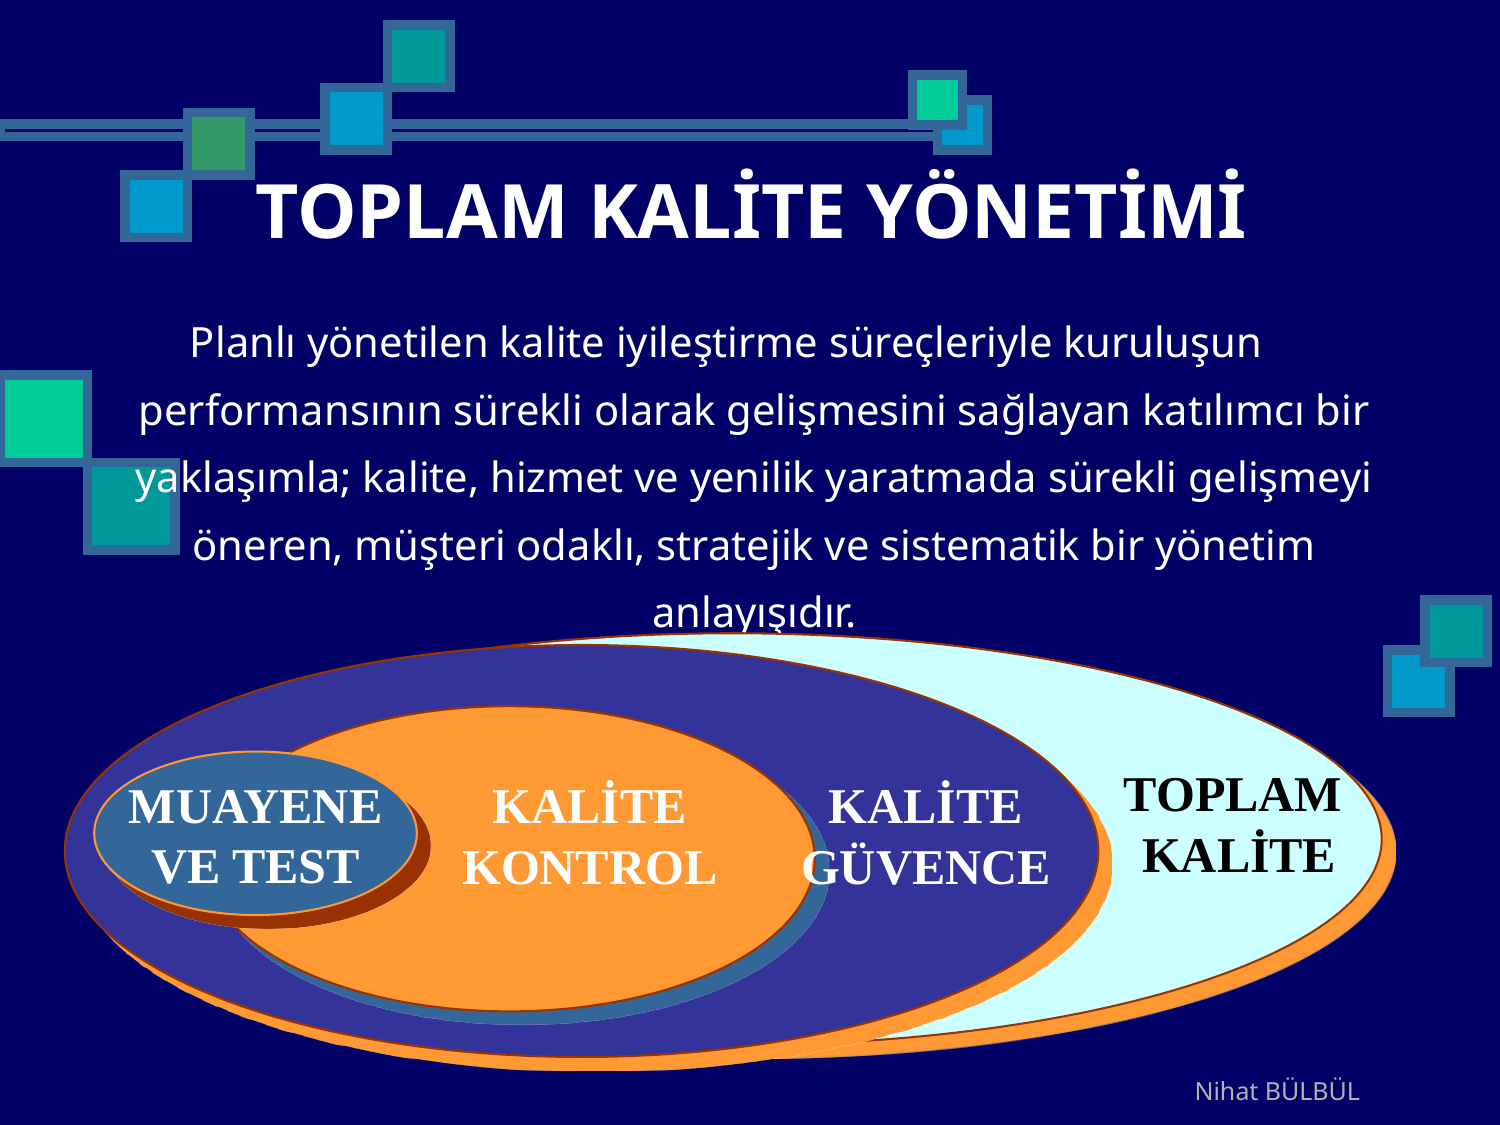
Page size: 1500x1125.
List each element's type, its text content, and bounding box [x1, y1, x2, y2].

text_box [64, 633, 1382, 1058]
list Planlı yönetilen kalite iyileştirme süreçleriyle kuruluşun performansının sürekli olarak gelişmesini sağlayan katılımcı bir yaklaşımla; kalite, hizmet ve yenilik yaratmada sürekli gelişmeyi öneren, müşteri odaklı, stratejik ve sistematik bir yönetim anlayışıdır. [40, 290, 1412, 599]
slide_number Nihat BÜLBÜL [1074, 1067, 1376, 1113]
text_box TOPLAM KALİTE [1387, 774, 1398, 887]
title TOPLAM KALİTE YÖNETİMİ [218, 136, 1285, 281]
